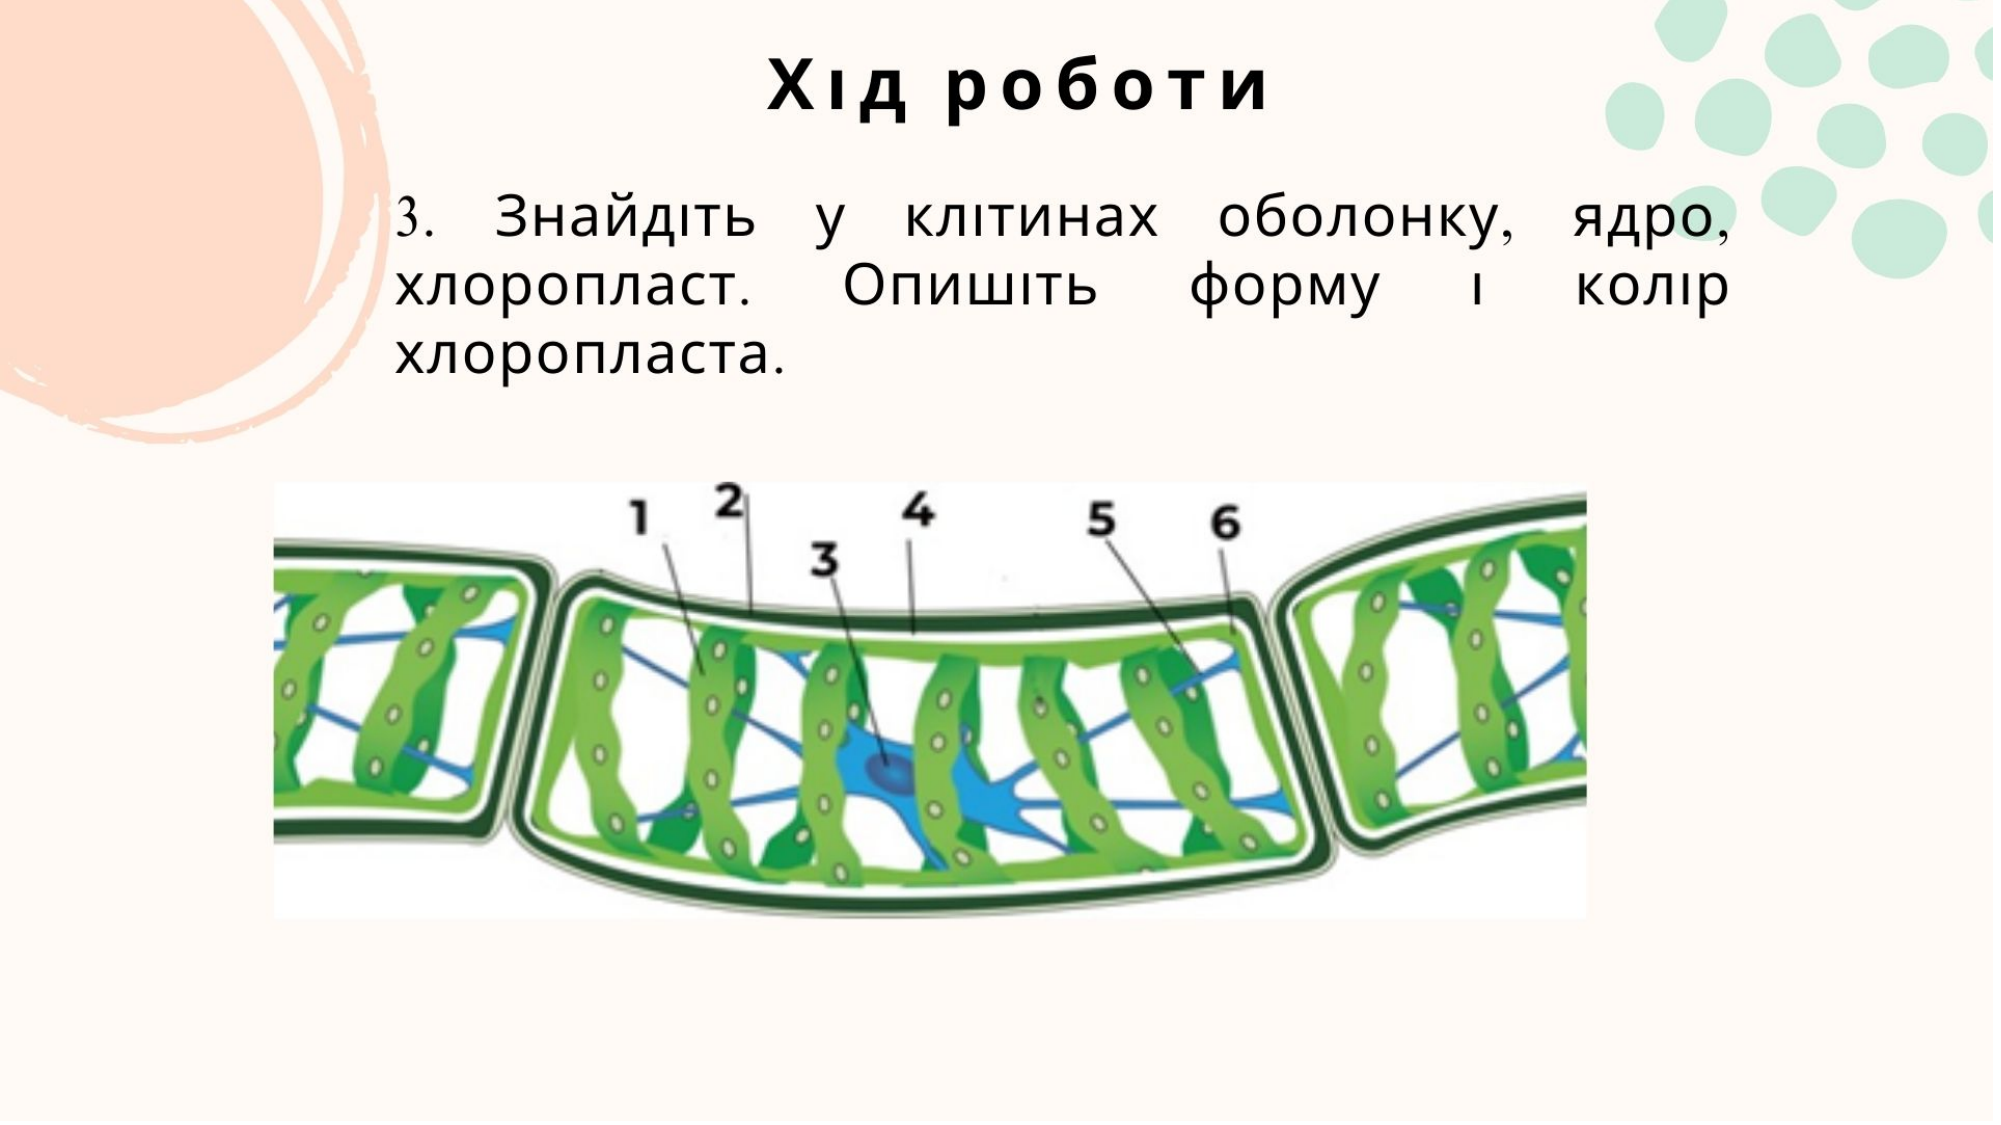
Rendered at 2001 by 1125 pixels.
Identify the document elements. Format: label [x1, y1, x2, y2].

list [0, 0, 1993, 1121]
